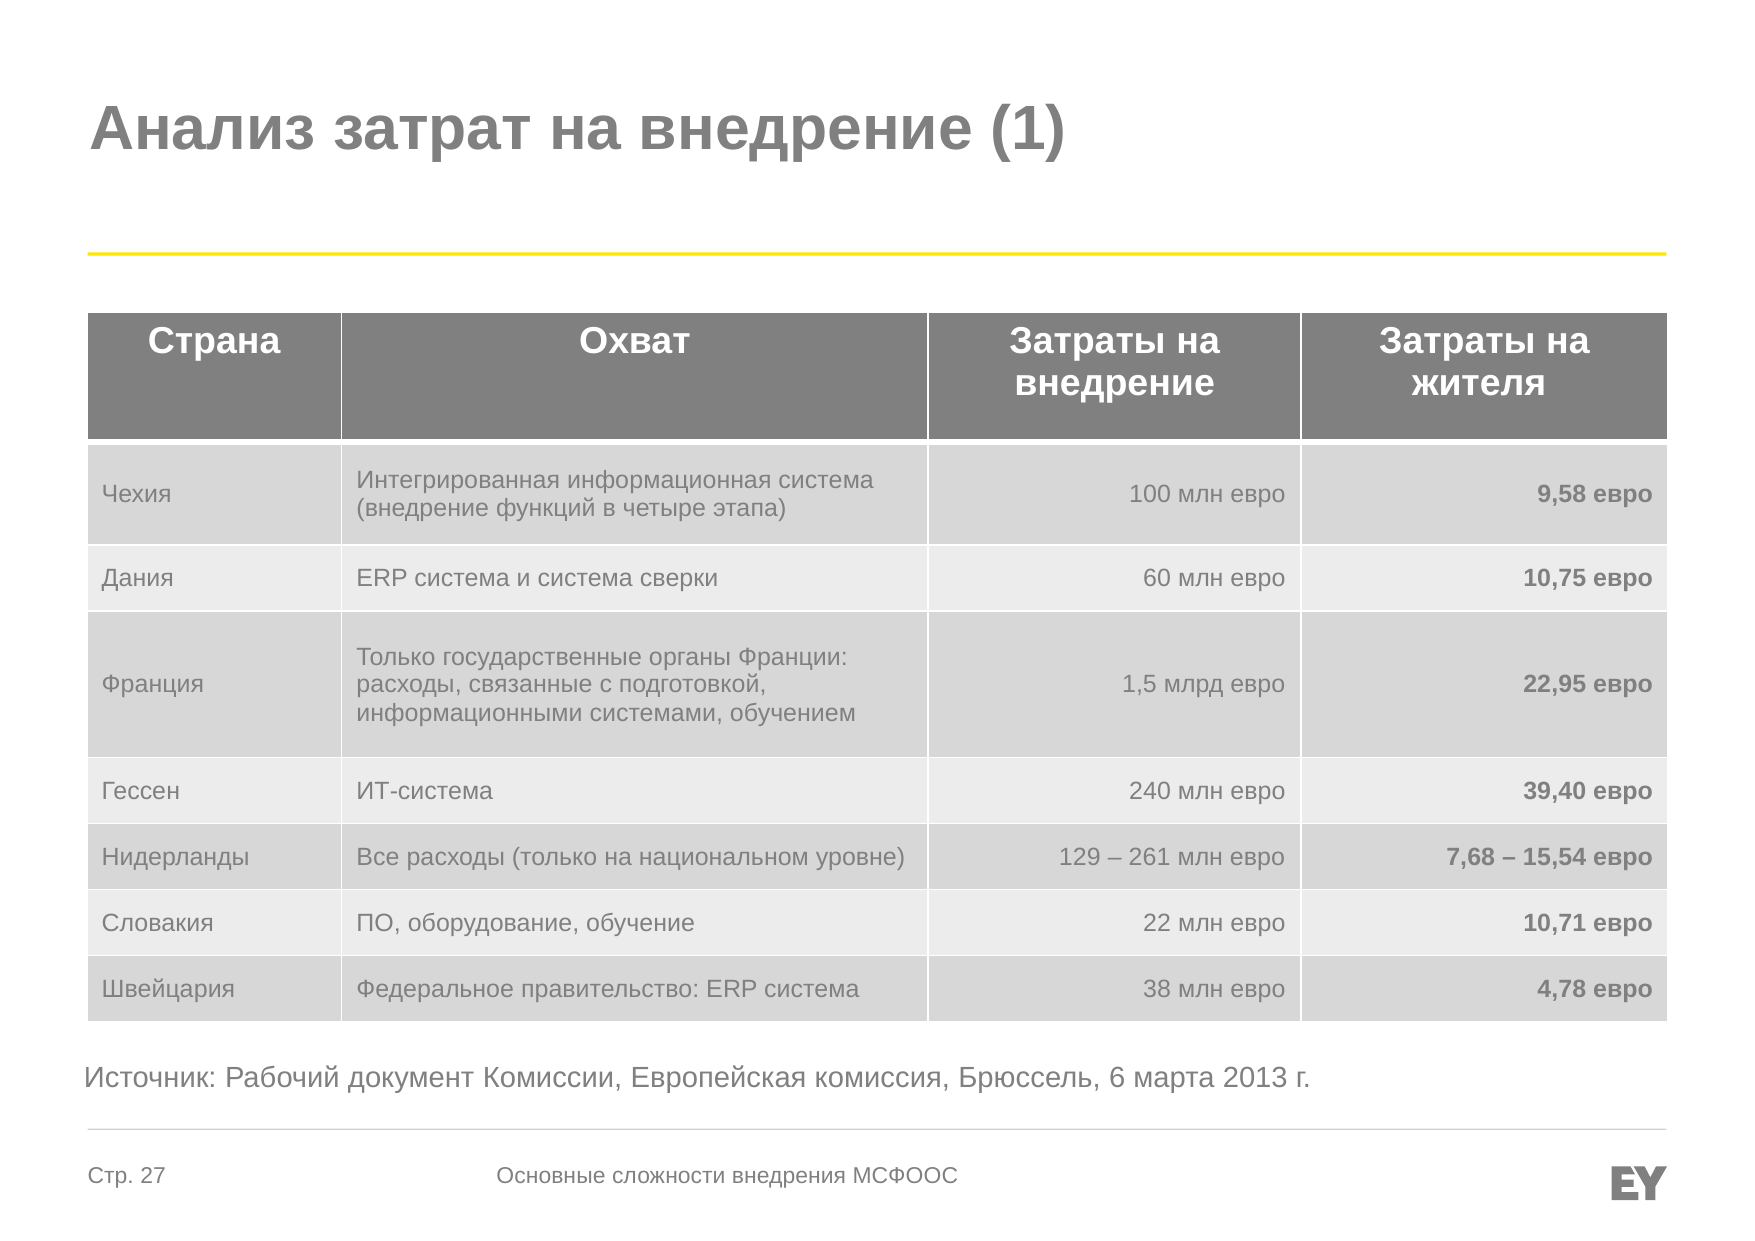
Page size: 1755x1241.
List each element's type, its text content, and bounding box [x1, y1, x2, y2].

table_cell 22,95 евро [1302, 612, 1667, 757]
table_cell Франция [88, 612, 341, 757]
table_cell 240 млн евро [929, 758, 1300, 823]
table_cell Чехия [88, 445, 341, 544]
table_cell 7,68 – 15,54 евро [1302, 824, 1667, 889]
table_cell Все расходы (только на национальном уровне) [342, 824, 927, 889]
table_cell 129 – 261 млн евро [929, 824, 1300, 889]
table_cell 100 млн евро [929, 445, 1300, 544]
table_header Затраты на жителя [1302, 313, 1667, 439]
table_cell Нидерланды [88, 824, 341, 889]
table_cell Дания [88, 546, 341, 610]
table_cell 1,5 млрд евро [929, 612, 1300, 757]
table_cell 10,75 евро [1302, 546, 1667, 610]
table_cell 38 млн евро [929, 956, 1300, 1021]
table_cell 39,40 евро [1302, 758, 1667, 823]
table_cell Швейцария [88, 956, 341, 1021]
footer Основные сложности внедрения МСФООС [496, 1160, 1156, 1197]
table_cell Интегрированная информационная система (внедрение функций в четыре этапа) [342, 445, 927, 544]
table_cell Гессен [88, 758, 341, 823]
table_cell 9,58 евро [1302, 445, 1667, 544]
table_header Затраты на внедрение [929, 313, 1300, 439]
table_cell ИТ-система [342, 758, 927, 823]
table_cell Только государственные органы Франции: расходы, связанные с подготовкой, информационными системами, обучением [342, 612, 927, 757]
table_cell Федеральное правительство: ERP система [342, 956, 927, 1021]
table_cell ERP система и система сверки [342, 546, 927, 610]
table_cell ПО, оборудование, обучение [342, 890, 927, 955]
table_cell 60 млн евро [929, 546, 1300, 610]
text_box Источник: Рабочий документ Комиссии, Европейская комиссия, Брюссель, 6 марта 2013 г. [66, 1050, 1735, 1103]
table_cell 4,78 евро [1302, 956, 1667, 1021]
table_cell 22 млн евро [929, 890, 1300, 955]
table_header Охват [342, 313, 927, 439]
title Анализ затрат на внедрение (1) [89, 98, 1668, 254]
table_header Страна [88, 313, 341, 439]
table_cell Словакия [88, 890, 341, 955]
table_cell 10,71 евро [1302, 890, 1667, 955]
